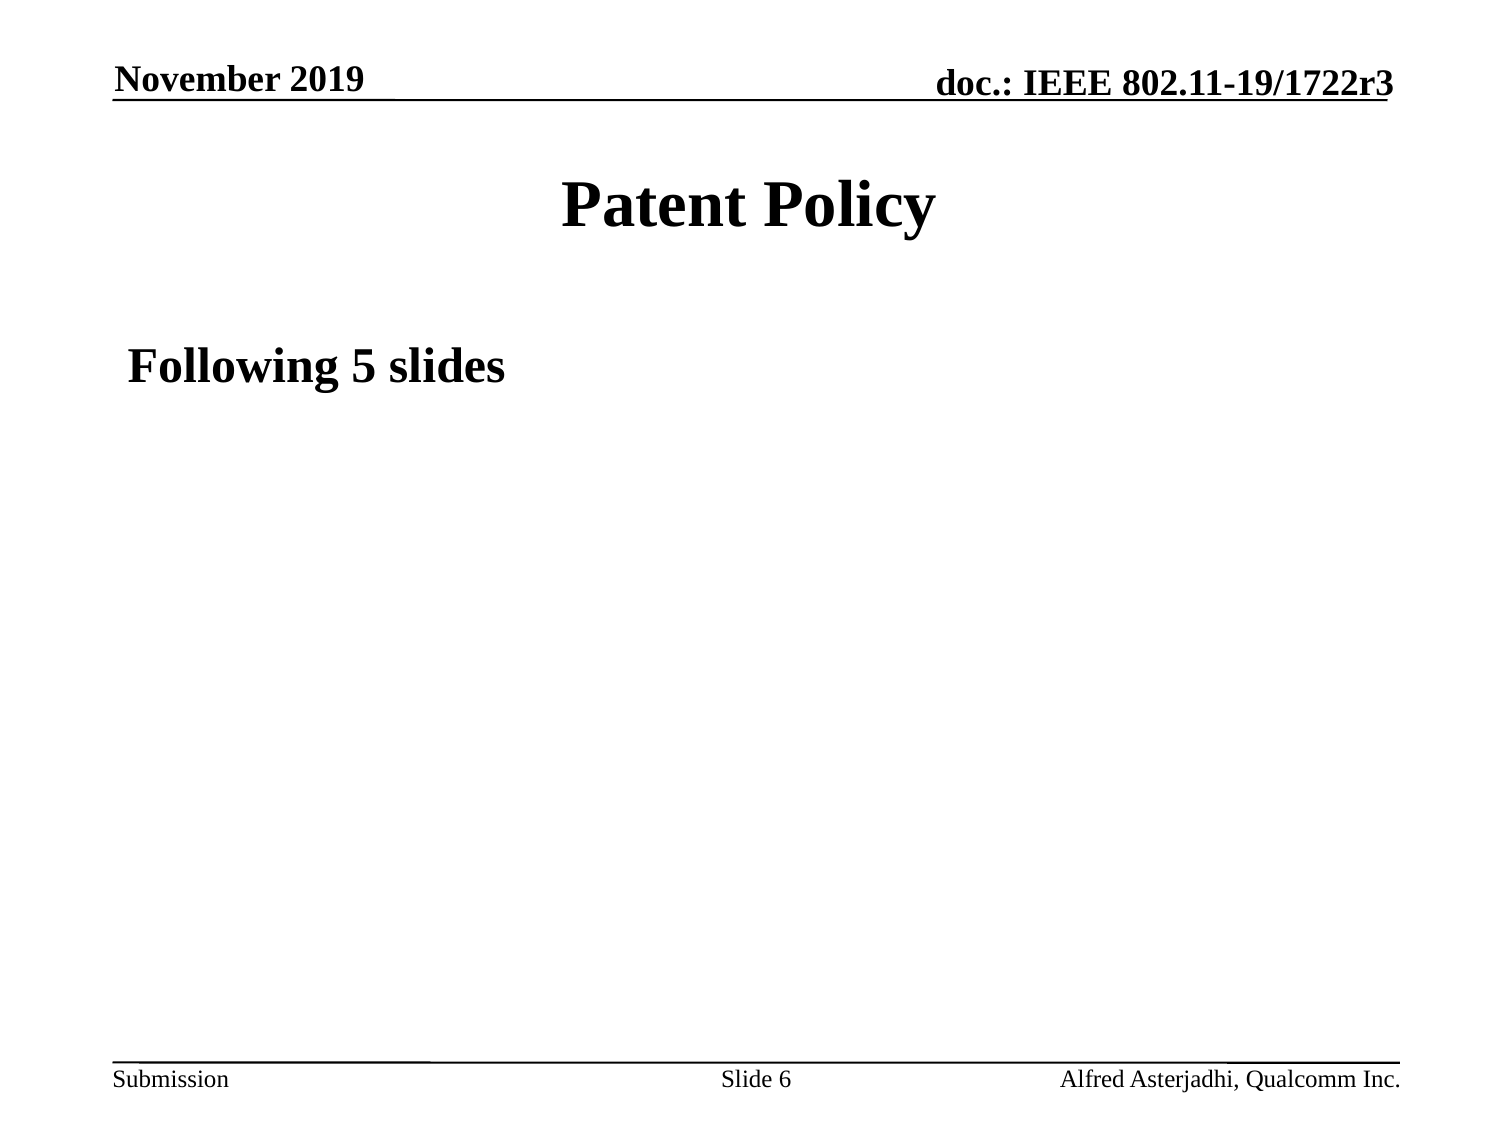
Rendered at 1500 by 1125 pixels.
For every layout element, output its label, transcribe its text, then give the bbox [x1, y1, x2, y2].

list Following 5 slides [112, 324, 1388, 1000]
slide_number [114, 54, 423, 100]
footer Alfred Asterjadhi, Qualcomm Inc. [878, 1061, 1402, 1093]
title Patent Policy [112, 112, 1388, 288]
slide_number Slide 6 [712, 1061, 800, 1123]
